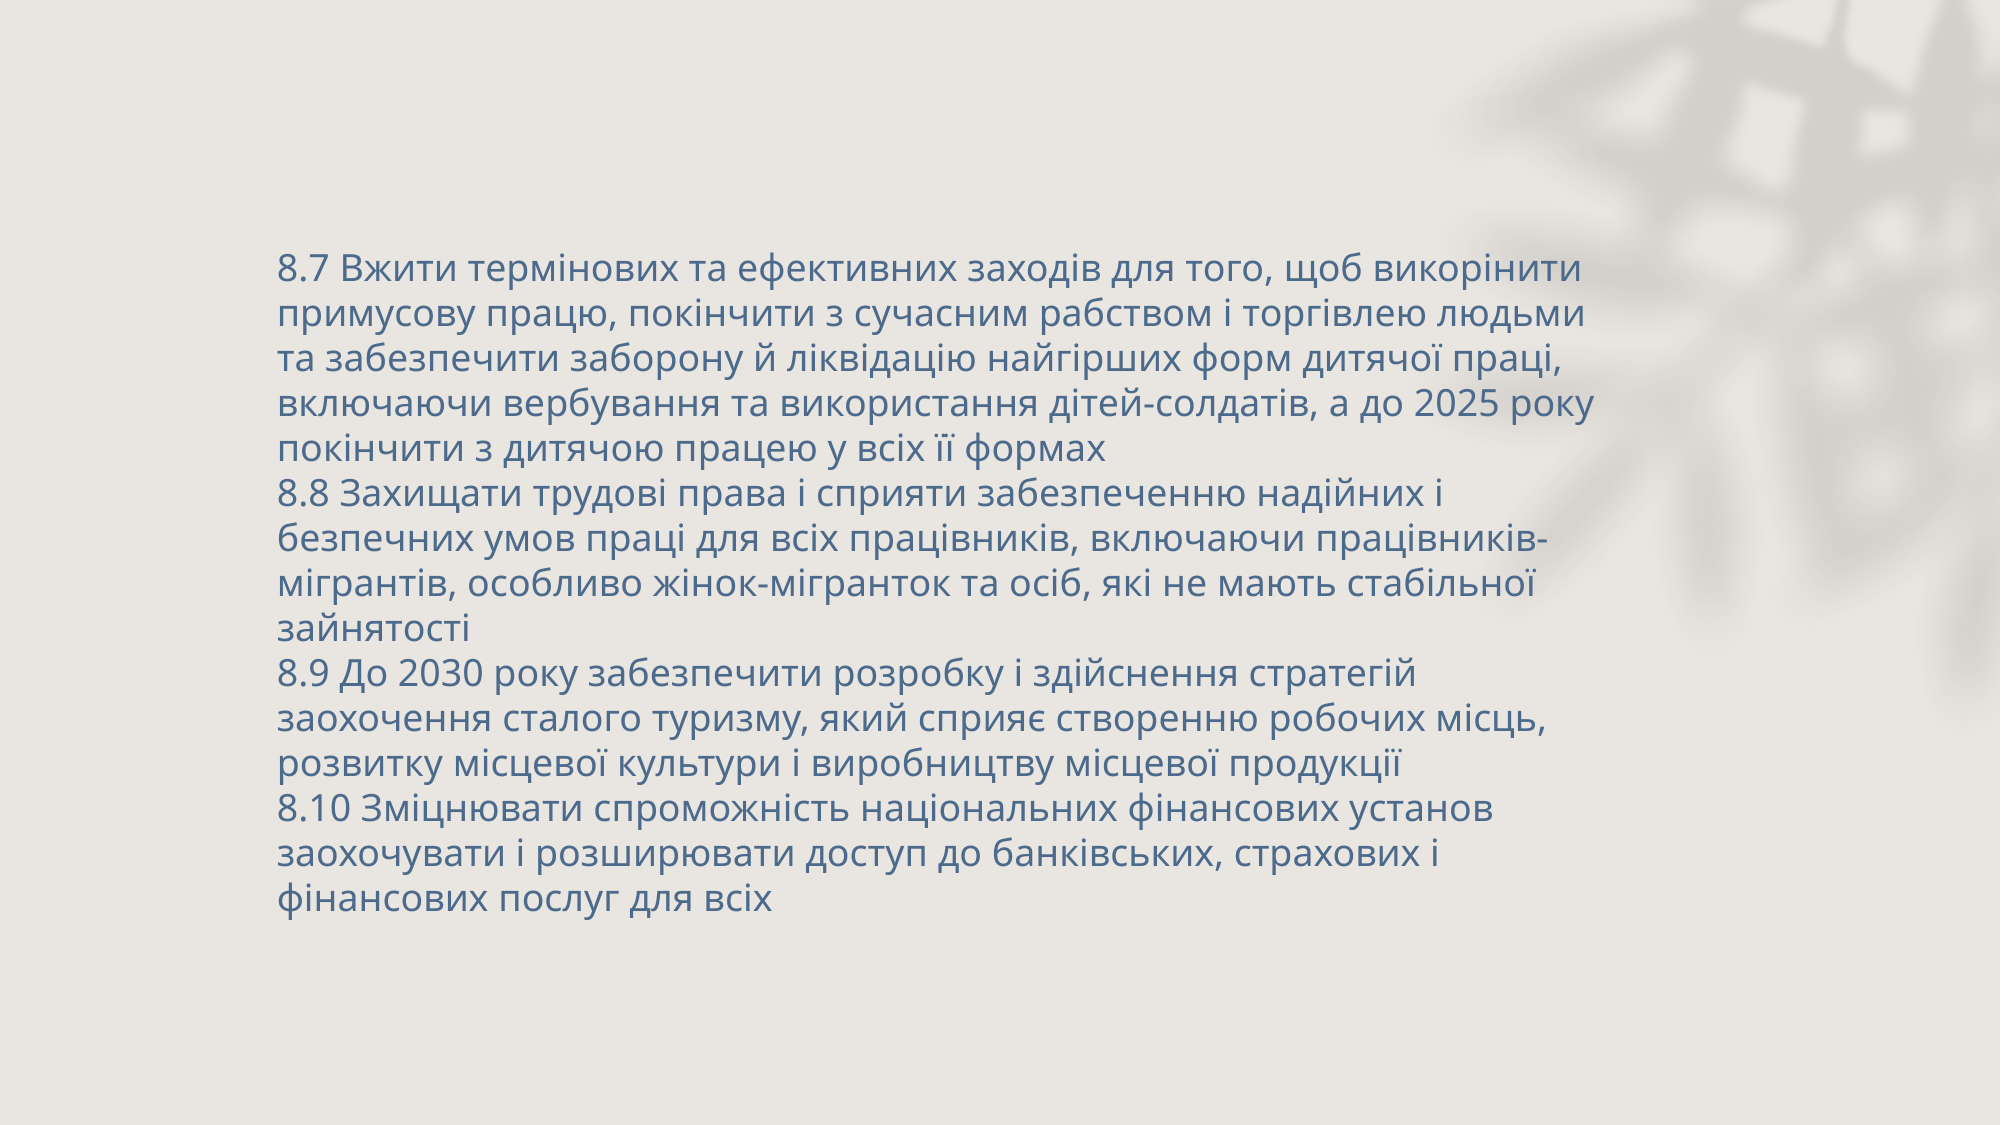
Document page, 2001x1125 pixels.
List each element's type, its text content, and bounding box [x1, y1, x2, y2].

text_box 8.7 Вжити термінових та ефективних заходів для того, щоб викорінити примусову працю, покінчити з сучасним рабством і торгівлею людьми та забезпечити заборону й ліквідацію найгірших форм дитячої праці, включаючи вербування та використання дітей-солдатів, а до 2025 року покінчити з дитячою працею у всіх її формах 8.8 Захищати трудові права і сприяти забезпеченню надійних і безпечних умов праці для всіх працівників, включаючи працівників-мігрантів, особливо жінок-мігранток та осіб, які не мають стабільної зайнятості 8.9 До 2030 року забезпечити розробку і здійснення стратегій заохочення сталого туризму, який сприяє створенню робочих місць, розвитку місцевої культури і виробництву місцевої продукції 8.10 Зміцнювати спроможність національних фінансових установ заохочувати і розширювати доступ до банківських, страхових і фінансових послуг для всіх [262, 236, 1639, 927]
